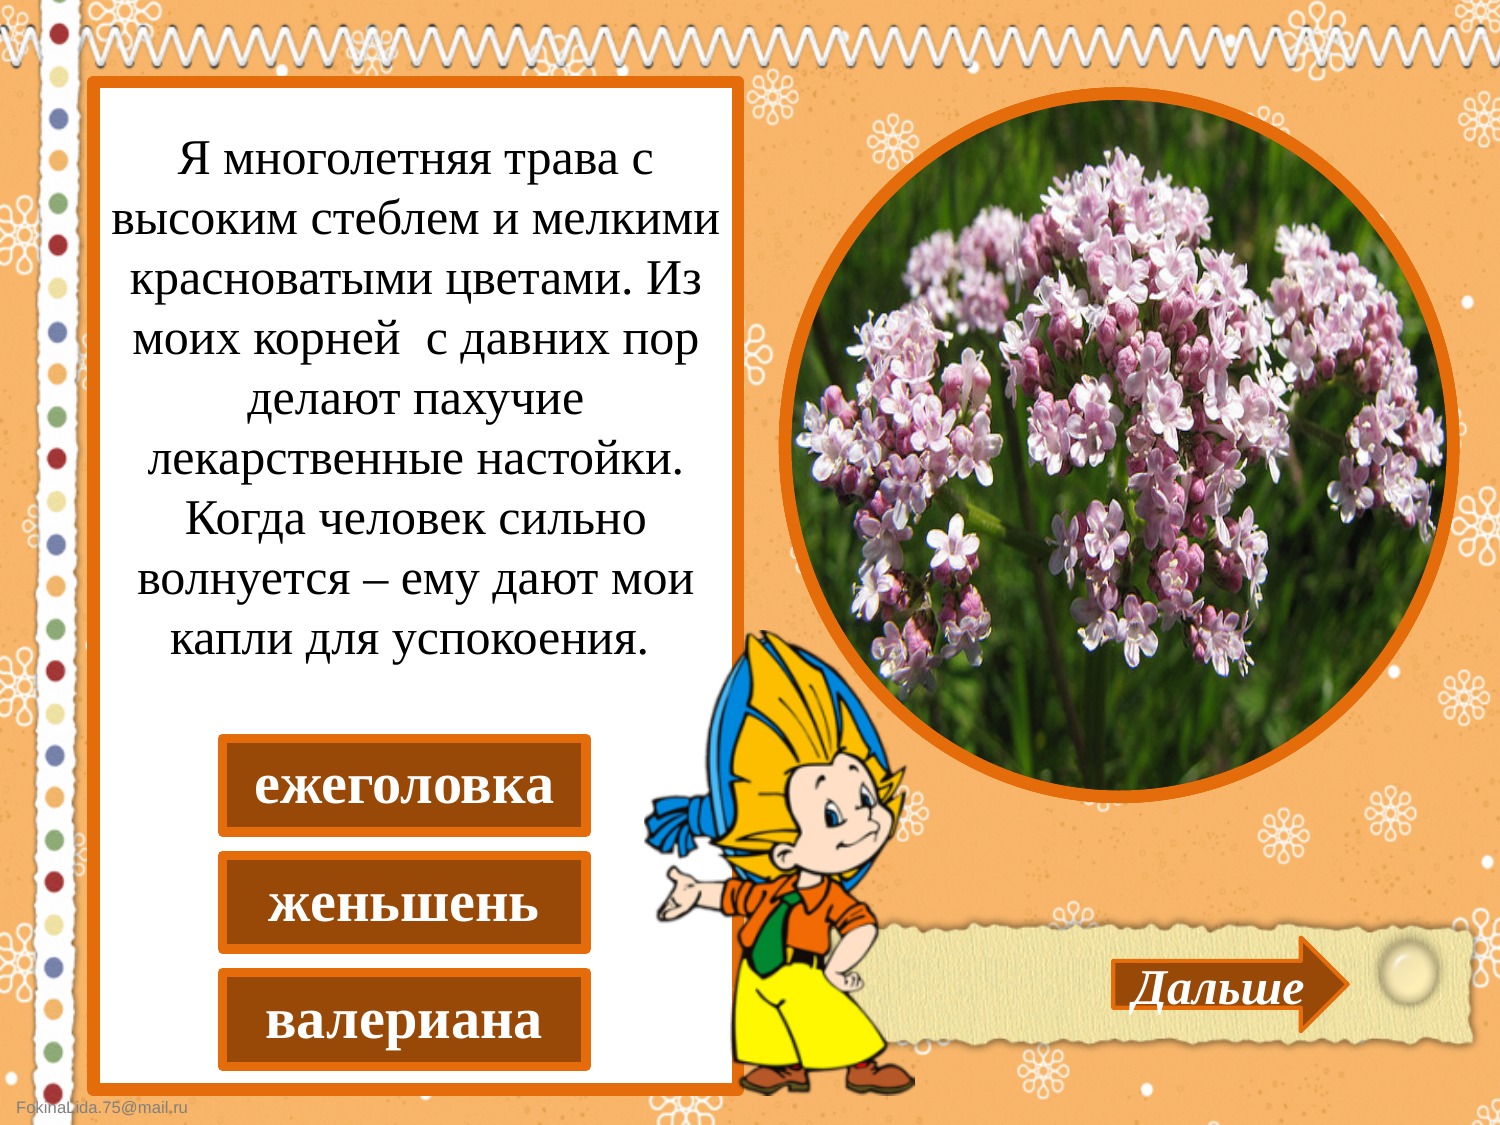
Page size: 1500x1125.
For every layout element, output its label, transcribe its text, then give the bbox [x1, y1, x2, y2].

text_box женьшень [220, 853, 588, 951]
text_box Я многолетняя трава с высоким стеблем и мелкими красноватыми цветами. Из моих корней с давних пор делают пахучие лекарственные настойки. Когда человек сильно волнуется – ему дают мои капли для успокоения. [93, 117, 739, 672]
picture [0, 0, 1500, 1125]
text_box ежеголовка [220, 736, 588, 834]
text_box [783, 91, 1456, 799]
text_box валериана [220, 970, 588, 1068]
text_box Дальше [1111, 935, 1350, 1034]
